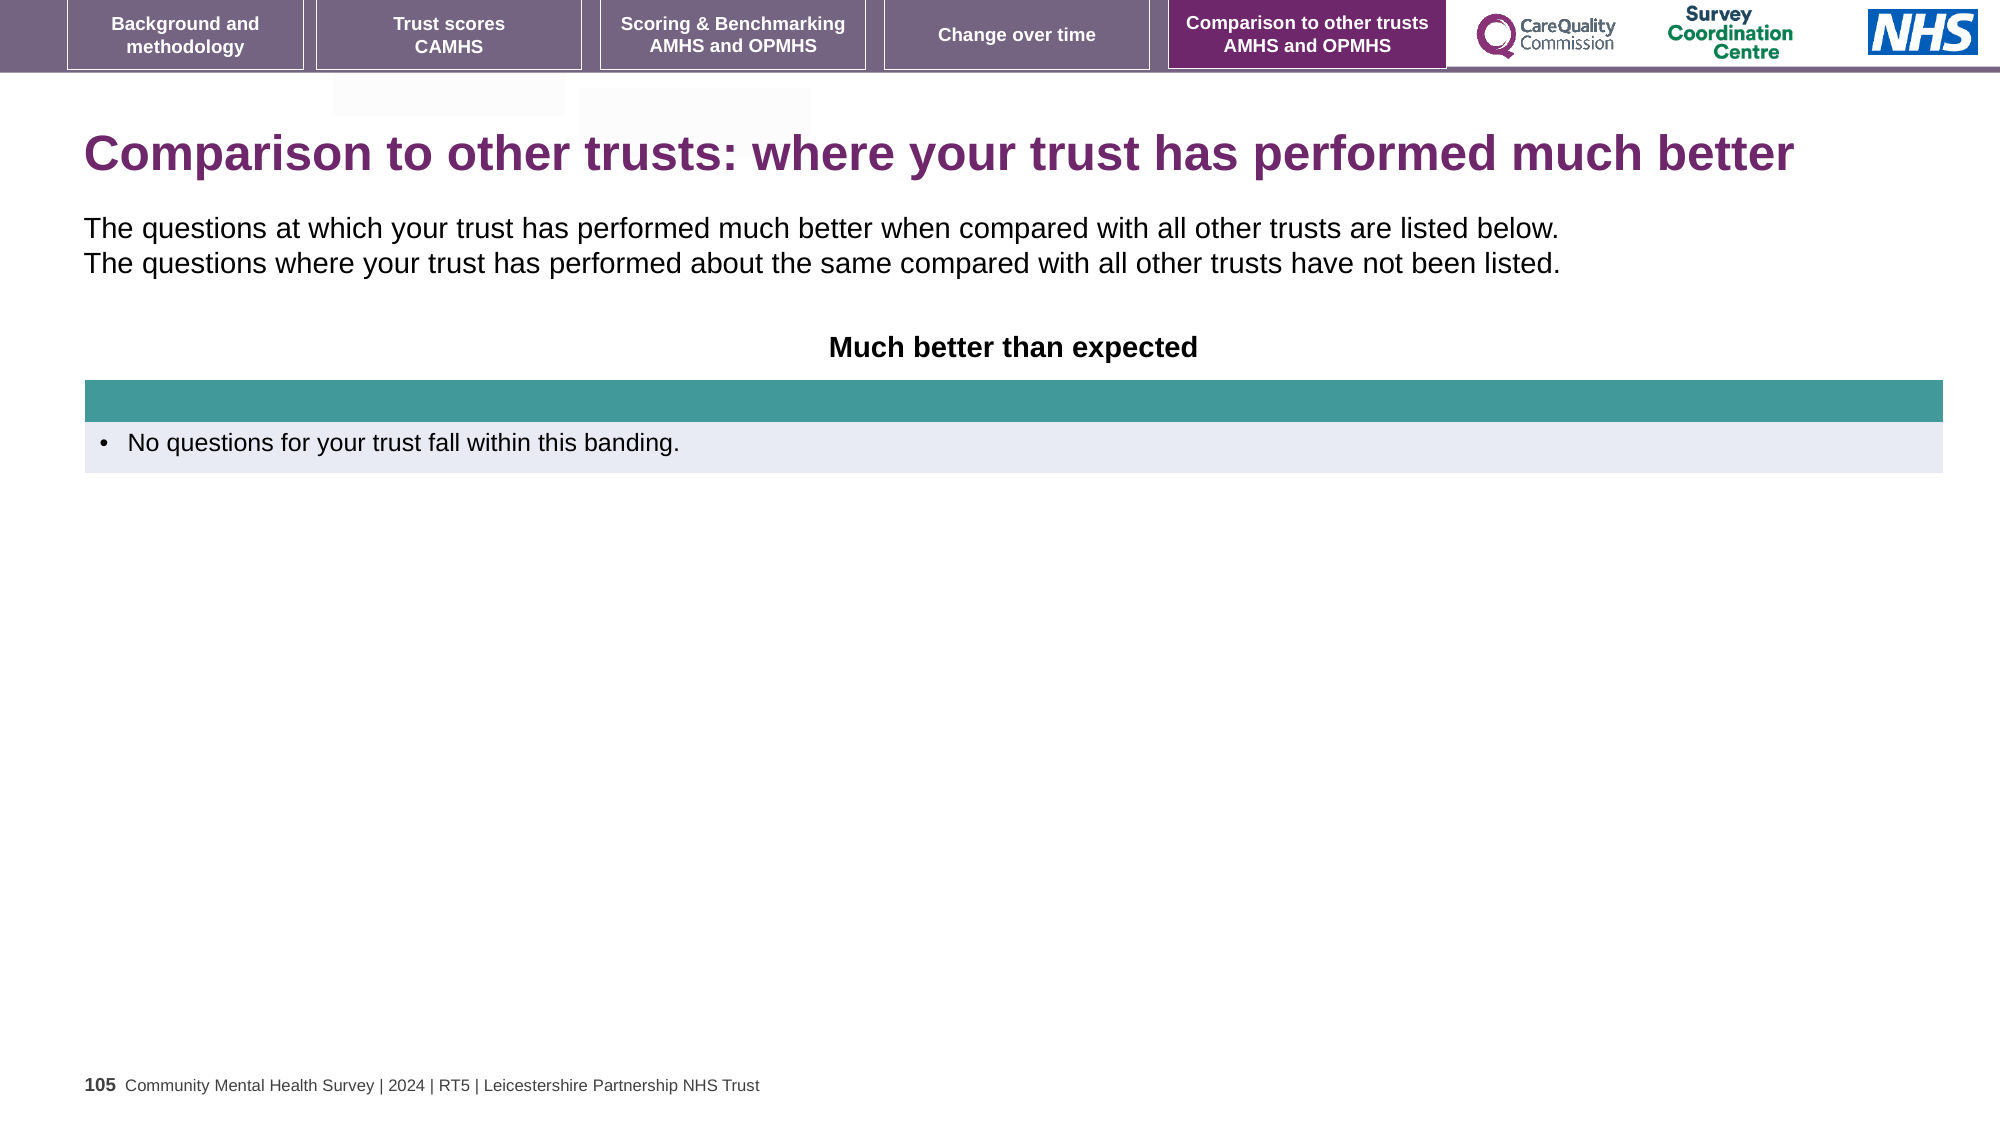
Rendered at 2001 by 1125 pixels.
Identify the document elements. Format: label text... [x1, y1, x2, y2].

picture [1666, 3, 1794, 61]
picture [1476, 13, 1616, 59]
text_box The questions at which your trust has performed much better when compared with all other trusts are listed below. The questions where your trust has performed about the same compared with all other trusts have not been listed. [68, 202, 1896, 287]
picture [1868, 9, 1978, 55]
title Comparison to other trusts: where your trust has performed much better [68, 100, 1942, 209]
table_cell [85, 380, 1943, 422]
table_cell No questions for your trust fall within this banding. [85, 422, 1943, 473]
text_box 105 [84, 1065, 122, 1125]
table_header Much better than expected [85, 314, 1943, 380]
